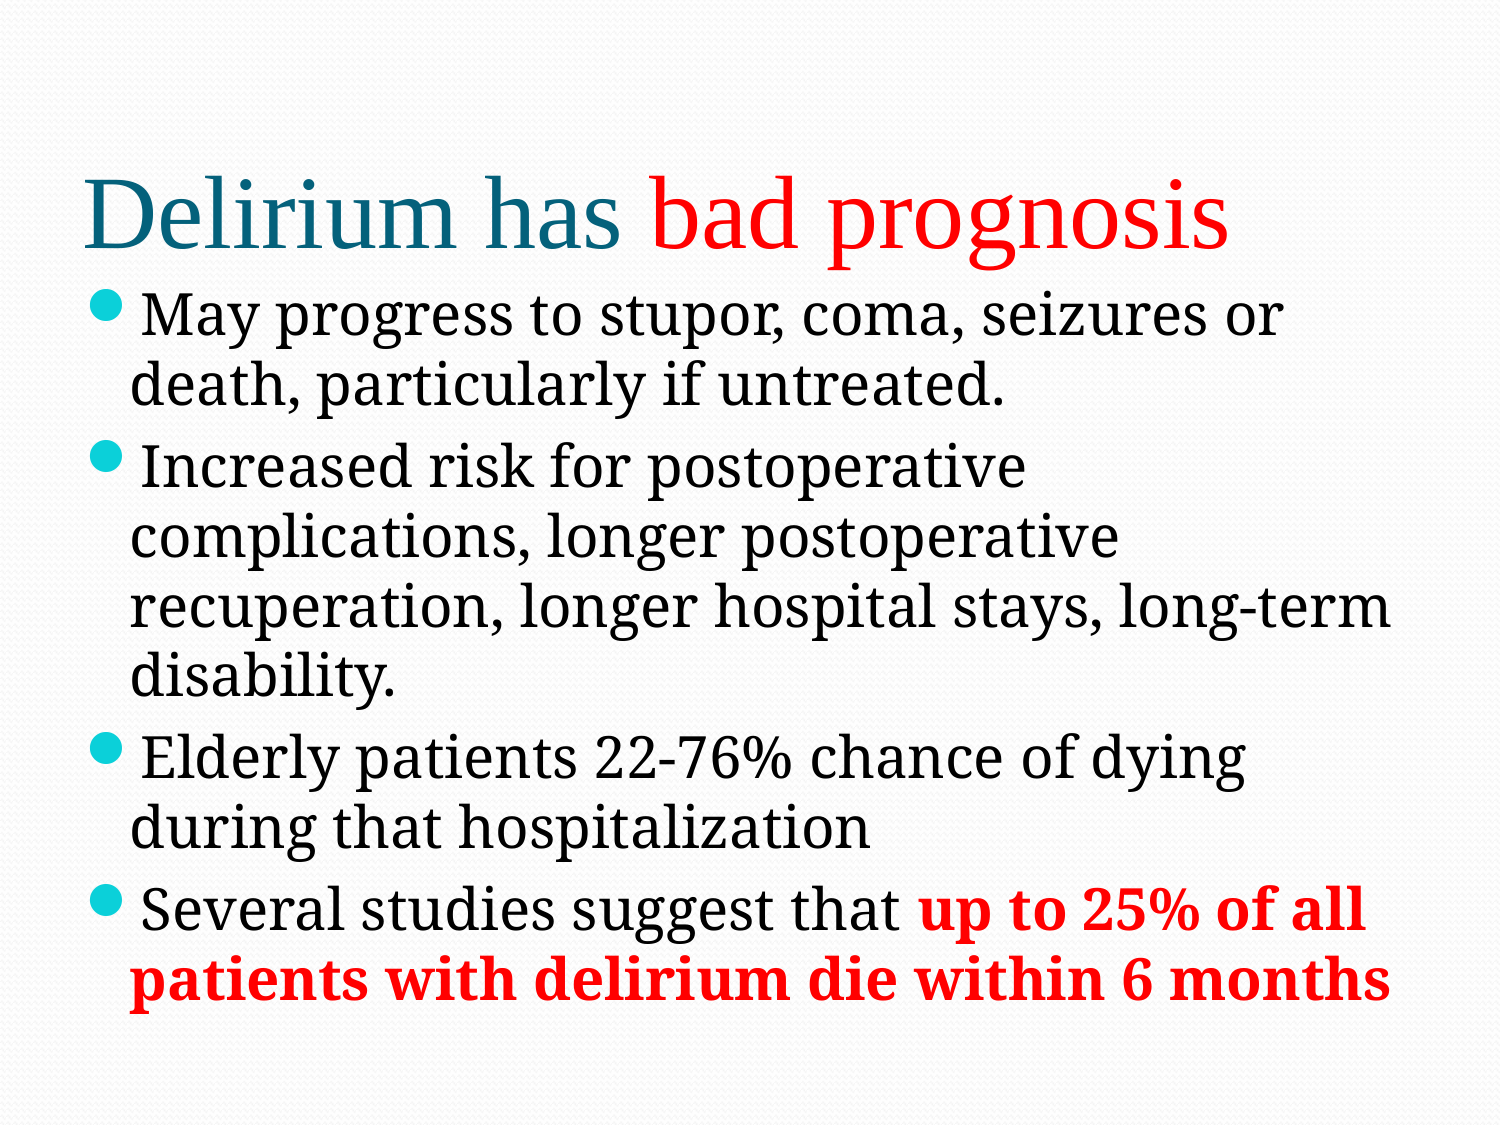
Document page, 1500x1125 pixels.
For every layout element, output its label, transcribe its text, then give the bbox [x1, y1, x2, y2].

list May progress to stupor, coma, seizures or death, particularly if untreated. Increased risk for postoperative complications, longer postoperative recuperation, longer hospital stays, long-term disability. Elderly patients 22-76% chance of dying during that hospitalization Several studies suggest that up to 25% of all patients with delirium die within 6 months [70, 269, 1421, 990]
title Delirium has bad prognosis [82, 82, 1432, 270]
